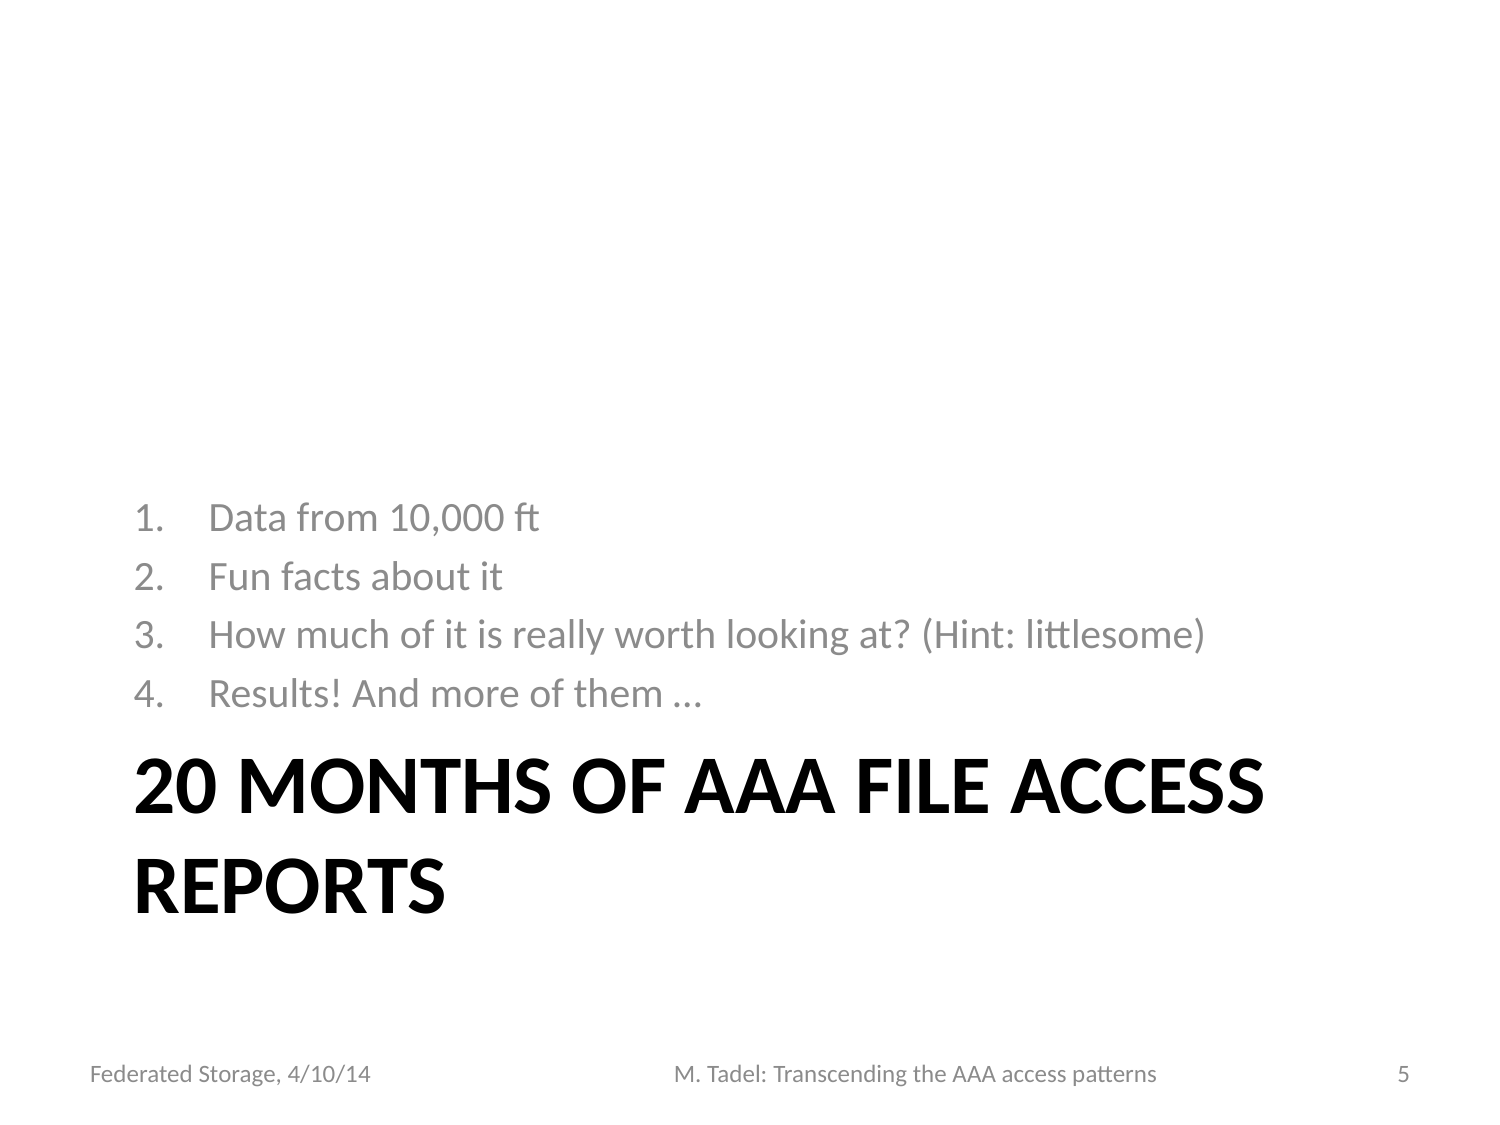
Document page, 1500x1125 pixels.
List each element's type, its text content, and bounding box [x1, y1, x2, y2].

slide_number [75, 1042, 528, 1103]
slide_number 5 [1326, 1042, 1425, 1103]
list Data from 10,000 ft Fun facts about it How much of it is really worth looking at? (Hint: littlesome) Results! And more of them … [118, 476, 1394, 723]
title 20 months of AAA file access reports [118, 723, 1394, 947]
footer M. Tadel: Transcending the AAA access patterns [625, 1042, 1207, 1103]
